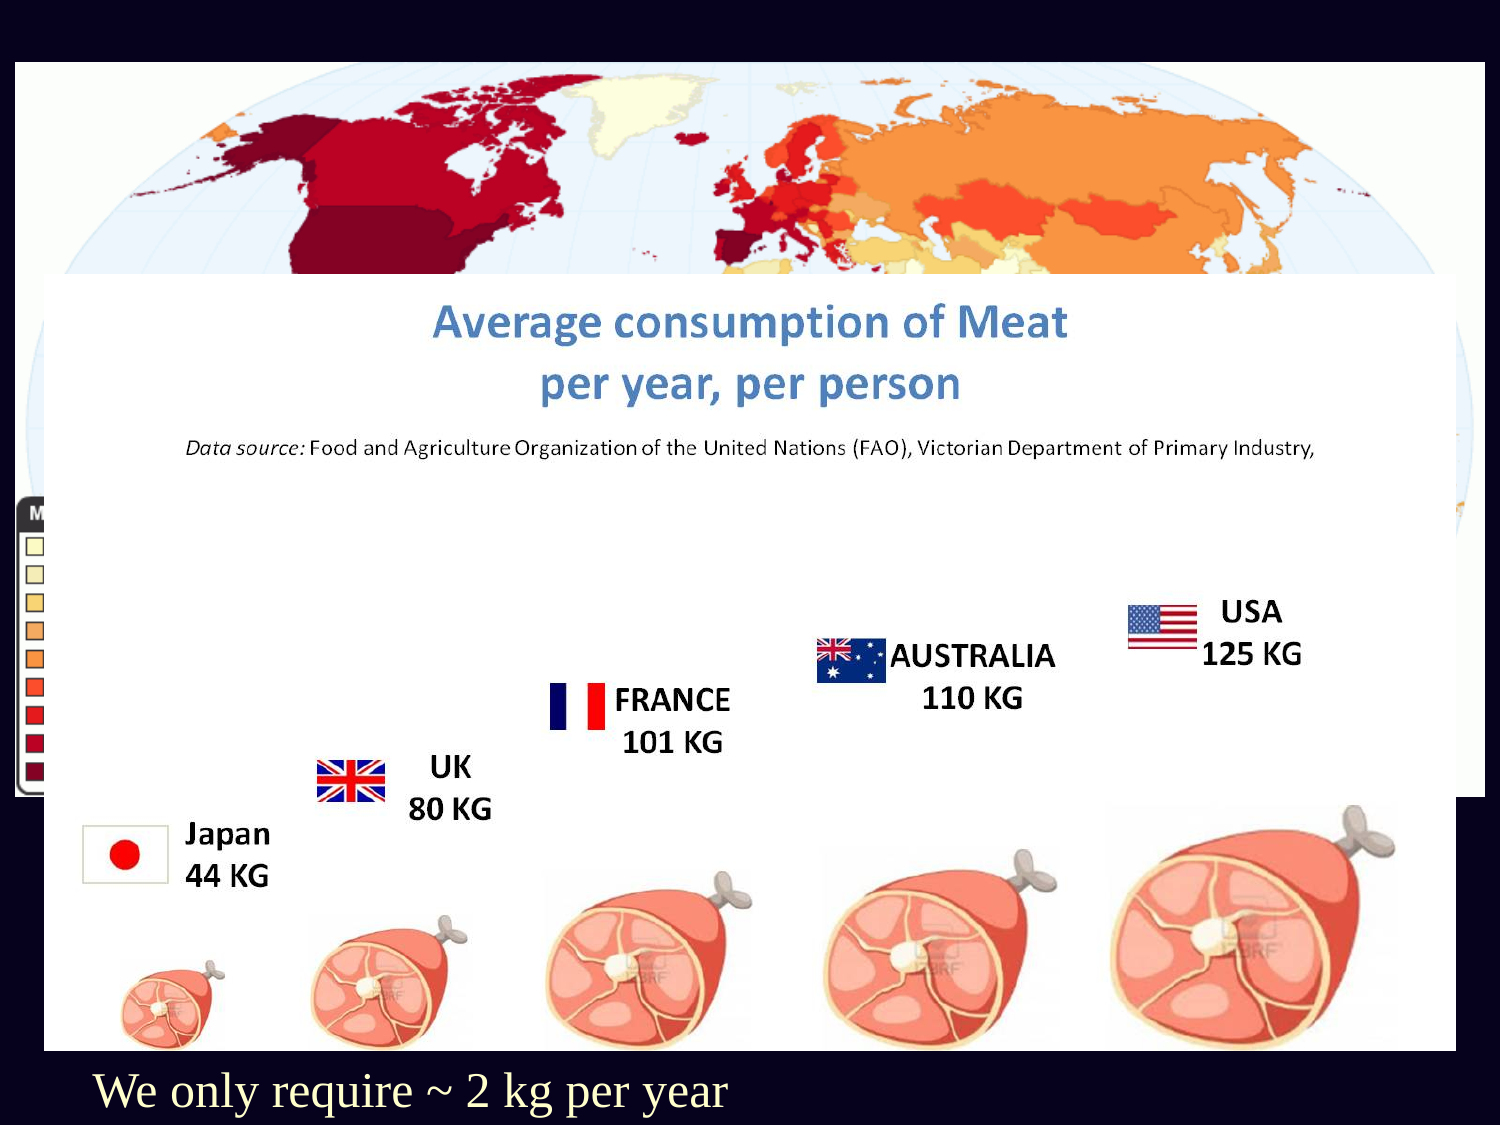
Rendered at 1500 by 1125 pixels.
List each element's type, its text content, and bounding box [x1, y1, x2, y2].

text_box We only require ~ 2 kg per year [77, 1059, 744, 1125]
picture [15, 62, 1485, 1052]
